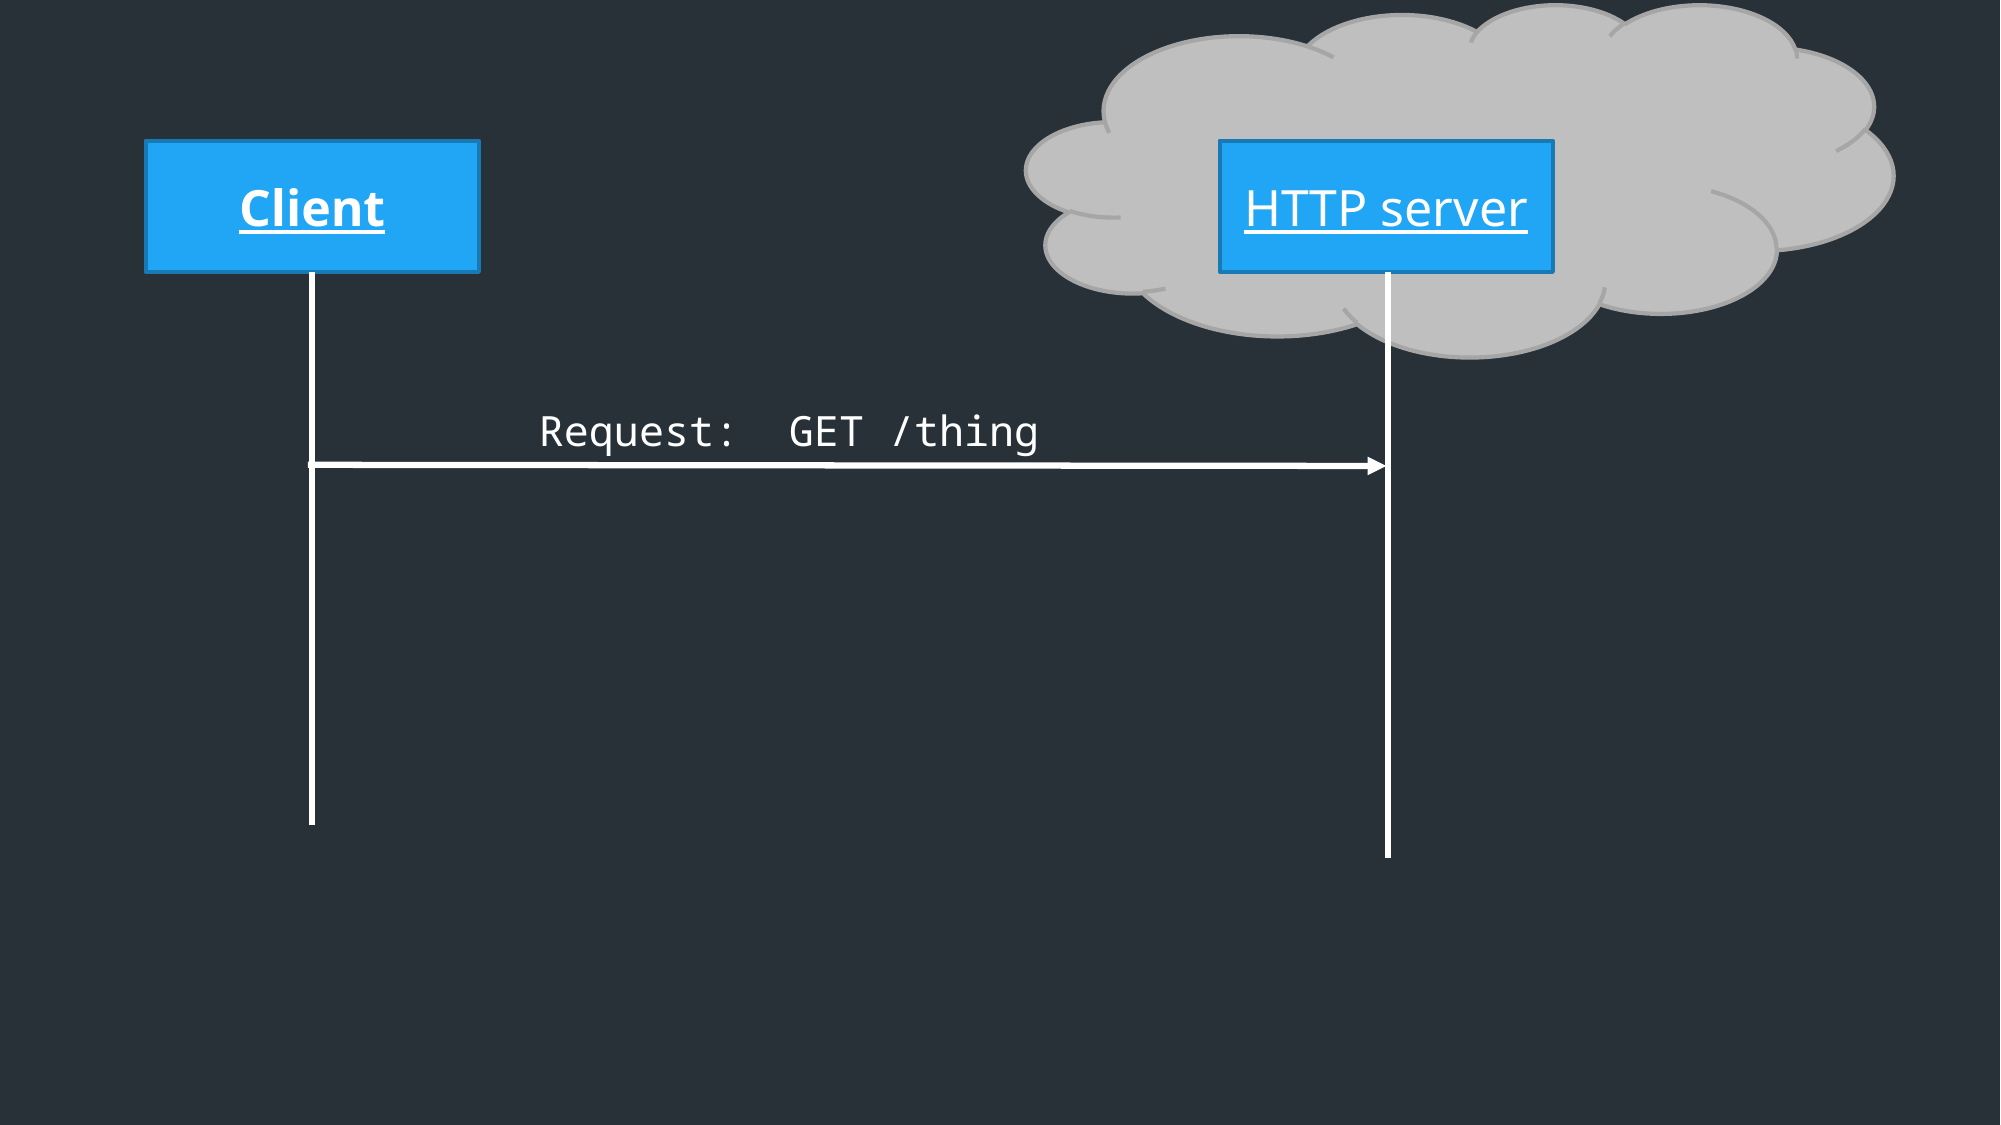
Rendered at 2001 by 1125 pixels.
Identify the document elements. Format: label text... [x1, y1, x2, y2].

text_box [1023, 3, 1896, 360]
text_box Client [144, 139, 481, 274]
text_box HTTP server [1218, 139, 1555, 274]
text_box Request: GET /thing [524, 397, 1054, 462]
